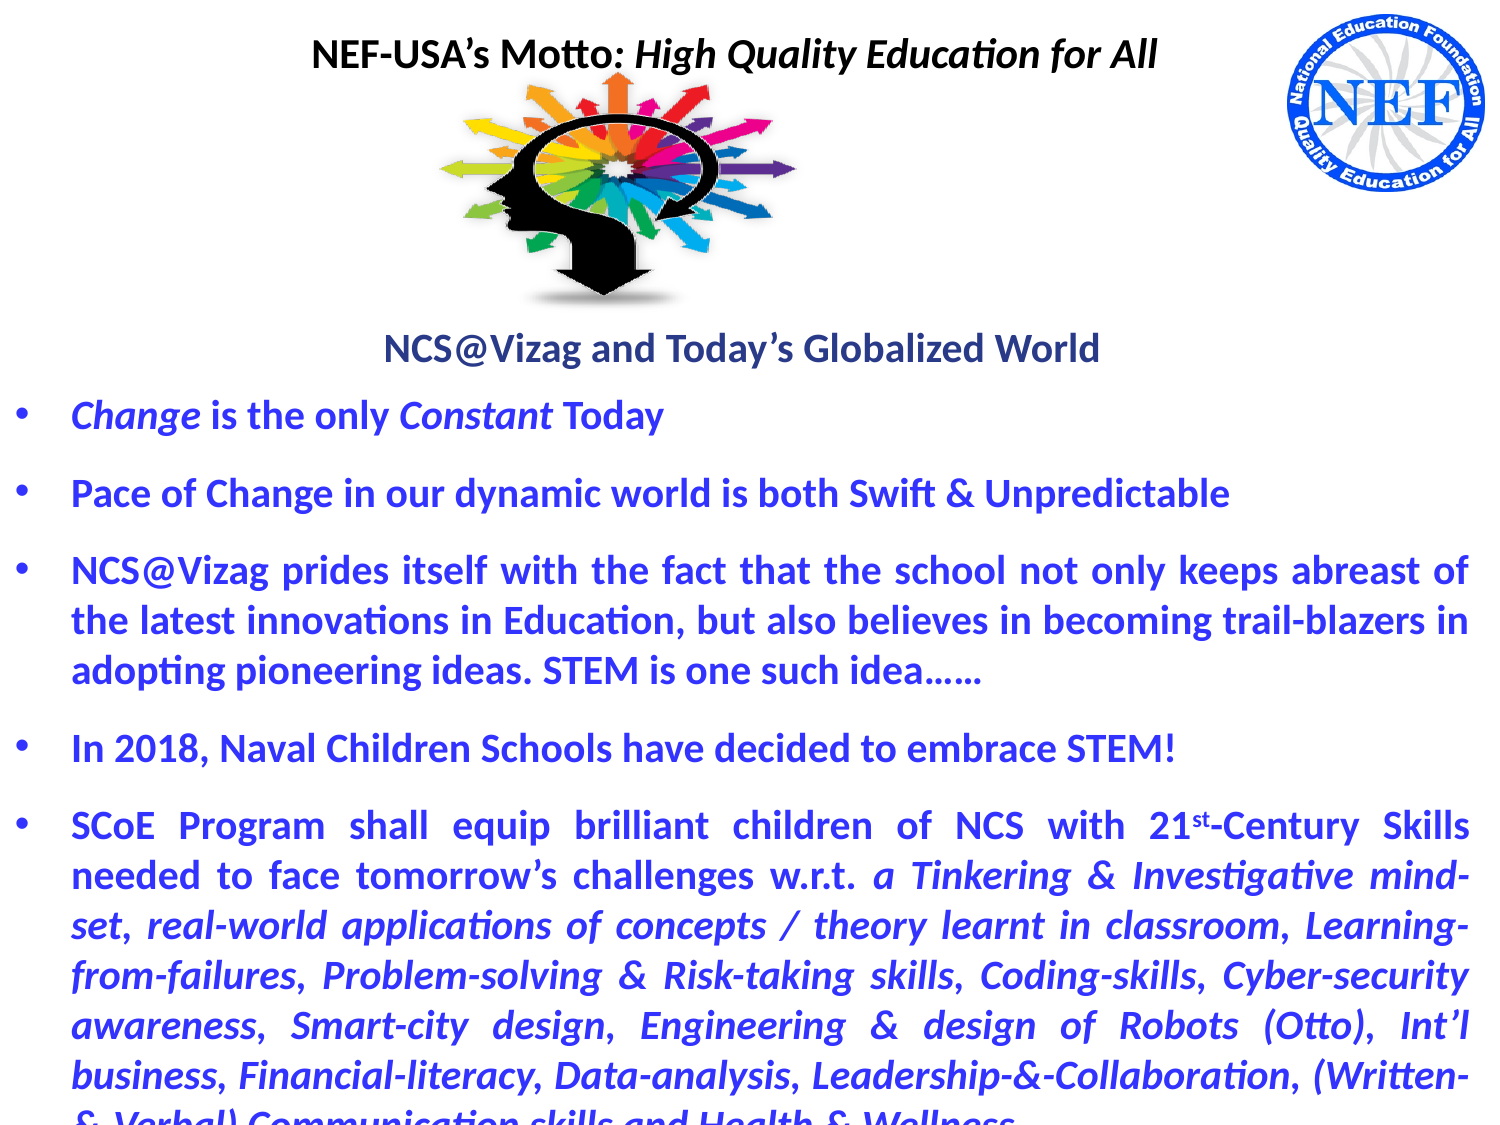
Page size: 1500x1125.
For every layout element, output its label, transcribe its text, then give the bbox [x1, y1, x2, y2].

text_box NCS@Vizag and Today’s Globalized World Change is the only Constant Today Pace of Change in our dynamic world is both Swift & Unpredictable NCS@Vizag prides itself with the fact that the school not only keeps abreast of the latest innovations in Education, but also believes in becoming trail-blazers in adopting pioneering ideas. STEM is one such idea…… In 2018, Naval Children Schools have decided to embrace STEM! SCoE Program shall equip brilliant children of NCS with 21st-Century Skills needed to face tomorrow’s challenges w.r.t. a Tinkering & Investigative mind-set, real-world applications of concepts / theory learnt in classroom, Learning-from-failures, Problem-solving & Risk-taking skills, Coding-skills, Cyber-security awareness, Smart-city design, Engineering & design of Robots (Otto), Int’l business, Financial-literacy, Data-analysis, Leadership-&-Collaboration, (Written-&-Verbal) Communication skills and Health & Wellness [0, 311, 1487, 1125]
picture [1287, 14, 1486, 193]
text_box NEF-USA’s Motto: High Quality Education for All [0, 17, 1283, 130]
picture [437, 70, 801, 314]
